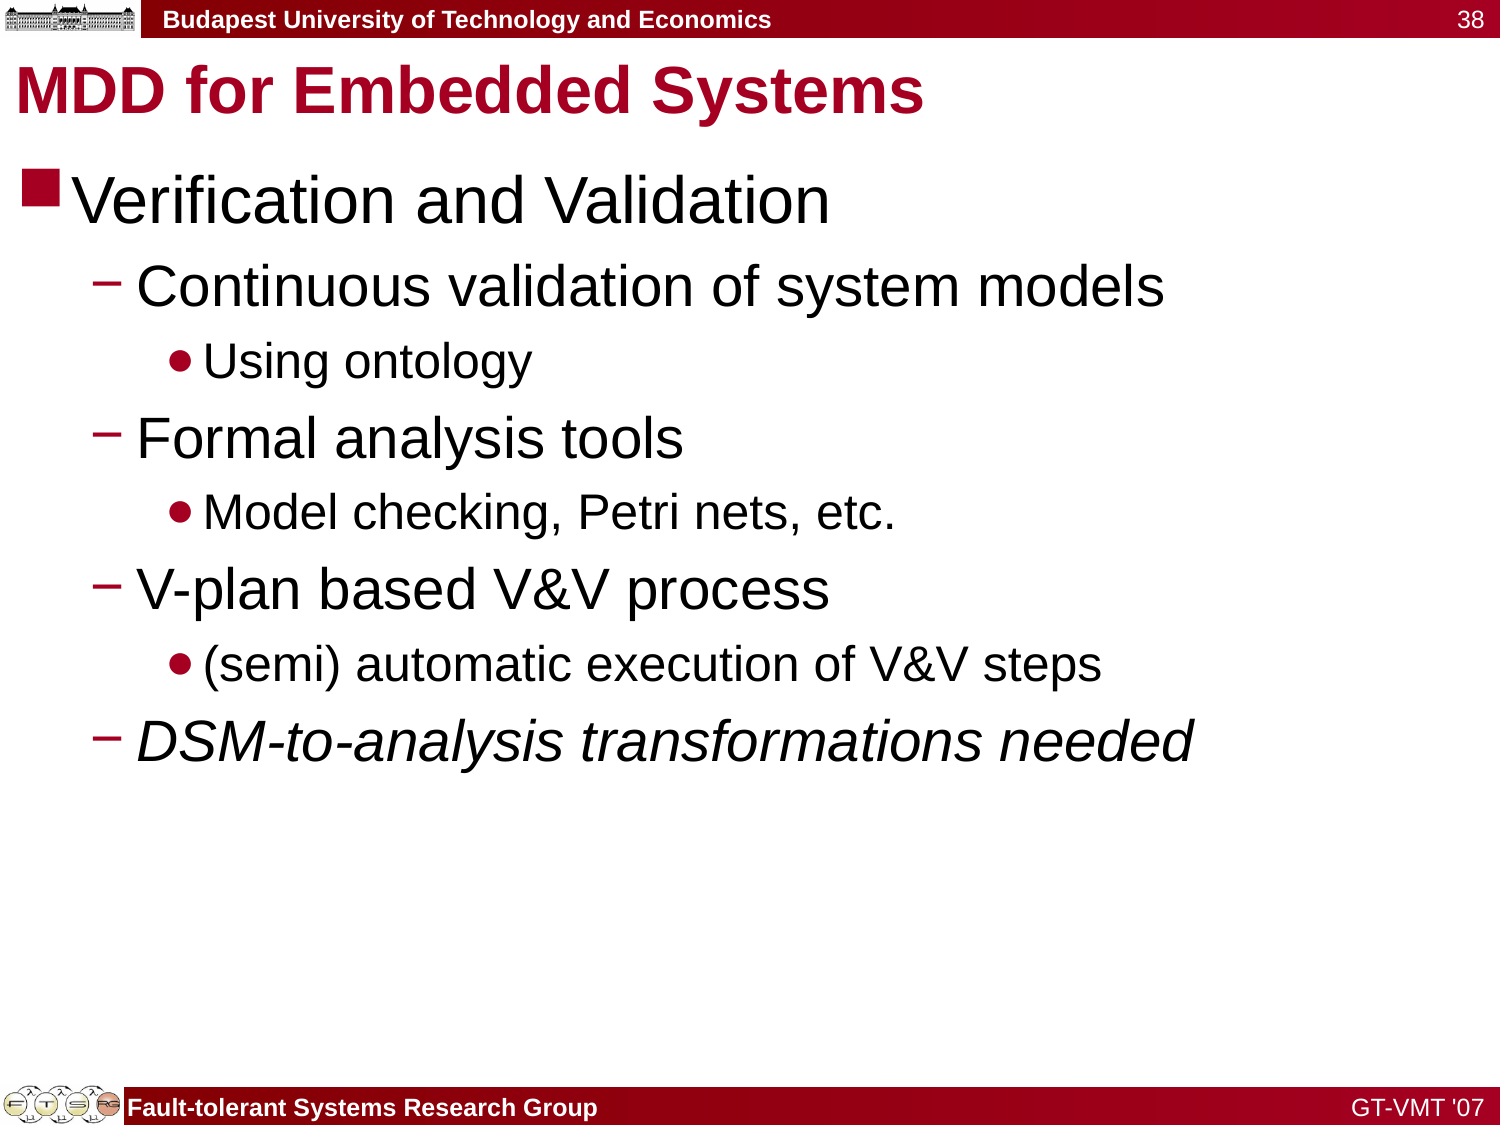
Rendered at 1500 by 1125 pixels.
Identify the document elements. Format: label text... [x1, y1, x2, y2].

footer GT-VMT '07 [1024, 1087, 1500, 1125]
list Verification and Validation Continuous validation of system models Using ontology Formal analysis tools Model checking, Petri nets, etc. V-plan based V&V process (semi) automatic execution of V&V steps DSM-to-analysis transformations needed [0, 148, 1500, 1063]
picture [0, 1084, 124, 1125]
picture [0, 0, 141, 35]
title MDD for Embedded Systems [0, 35, 1500, 138]
slide_number 38 [1349, 0, 1500, 35]
